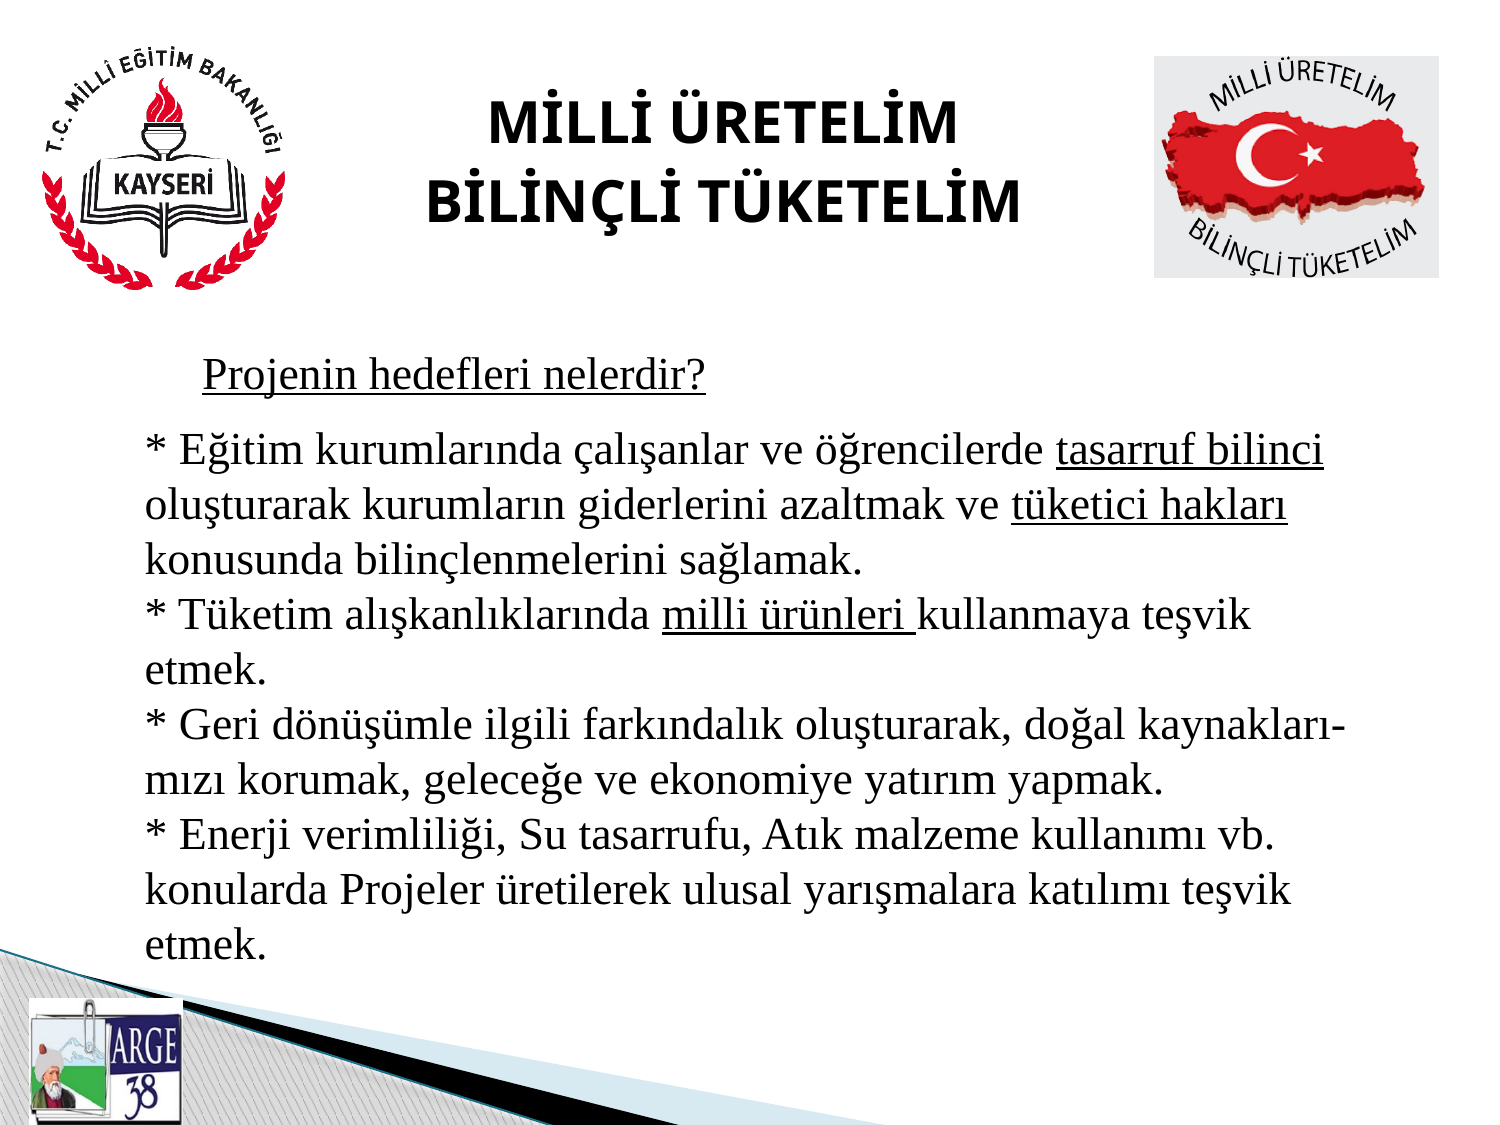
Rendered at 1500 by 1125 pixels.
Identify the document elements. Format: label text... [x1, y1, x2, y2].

text_box Projenin hedefleri nelerdir? * Eğitim kurumlarında çalışanlar ve öğrencilerde tasarruf bilinci oluşturarak kurumların giderlerini azaltmak ve tüketici hakları konusunda bilinçlenmelerini sağlamak. * Tüketim alışkanlıklarında milli ürünleri kullanmaya teşvik etmek. * Geri dönüşümle ilgili farkındalık oluşturarak, doğal kaynakları-mızı korumak, geleceğe ve ekonomiye yatırım yapmak. * Enerji verimliliği, Su tasarrufu, Atık malzeme kullanımı vb. konularda Projeler üretilerek ulusal yarışmalara katılımı teşvik etmek. [129, 336, 1400, 977]
text_box MİLLİ ÜRETELİM BİLİNÇLİ TÜKETELİM [324, 78, 1105, 217]
picture [29, 998, 184, 1125]
picture [1154, 55, 1439, 278]
picture [42, 46, 285, 290]
